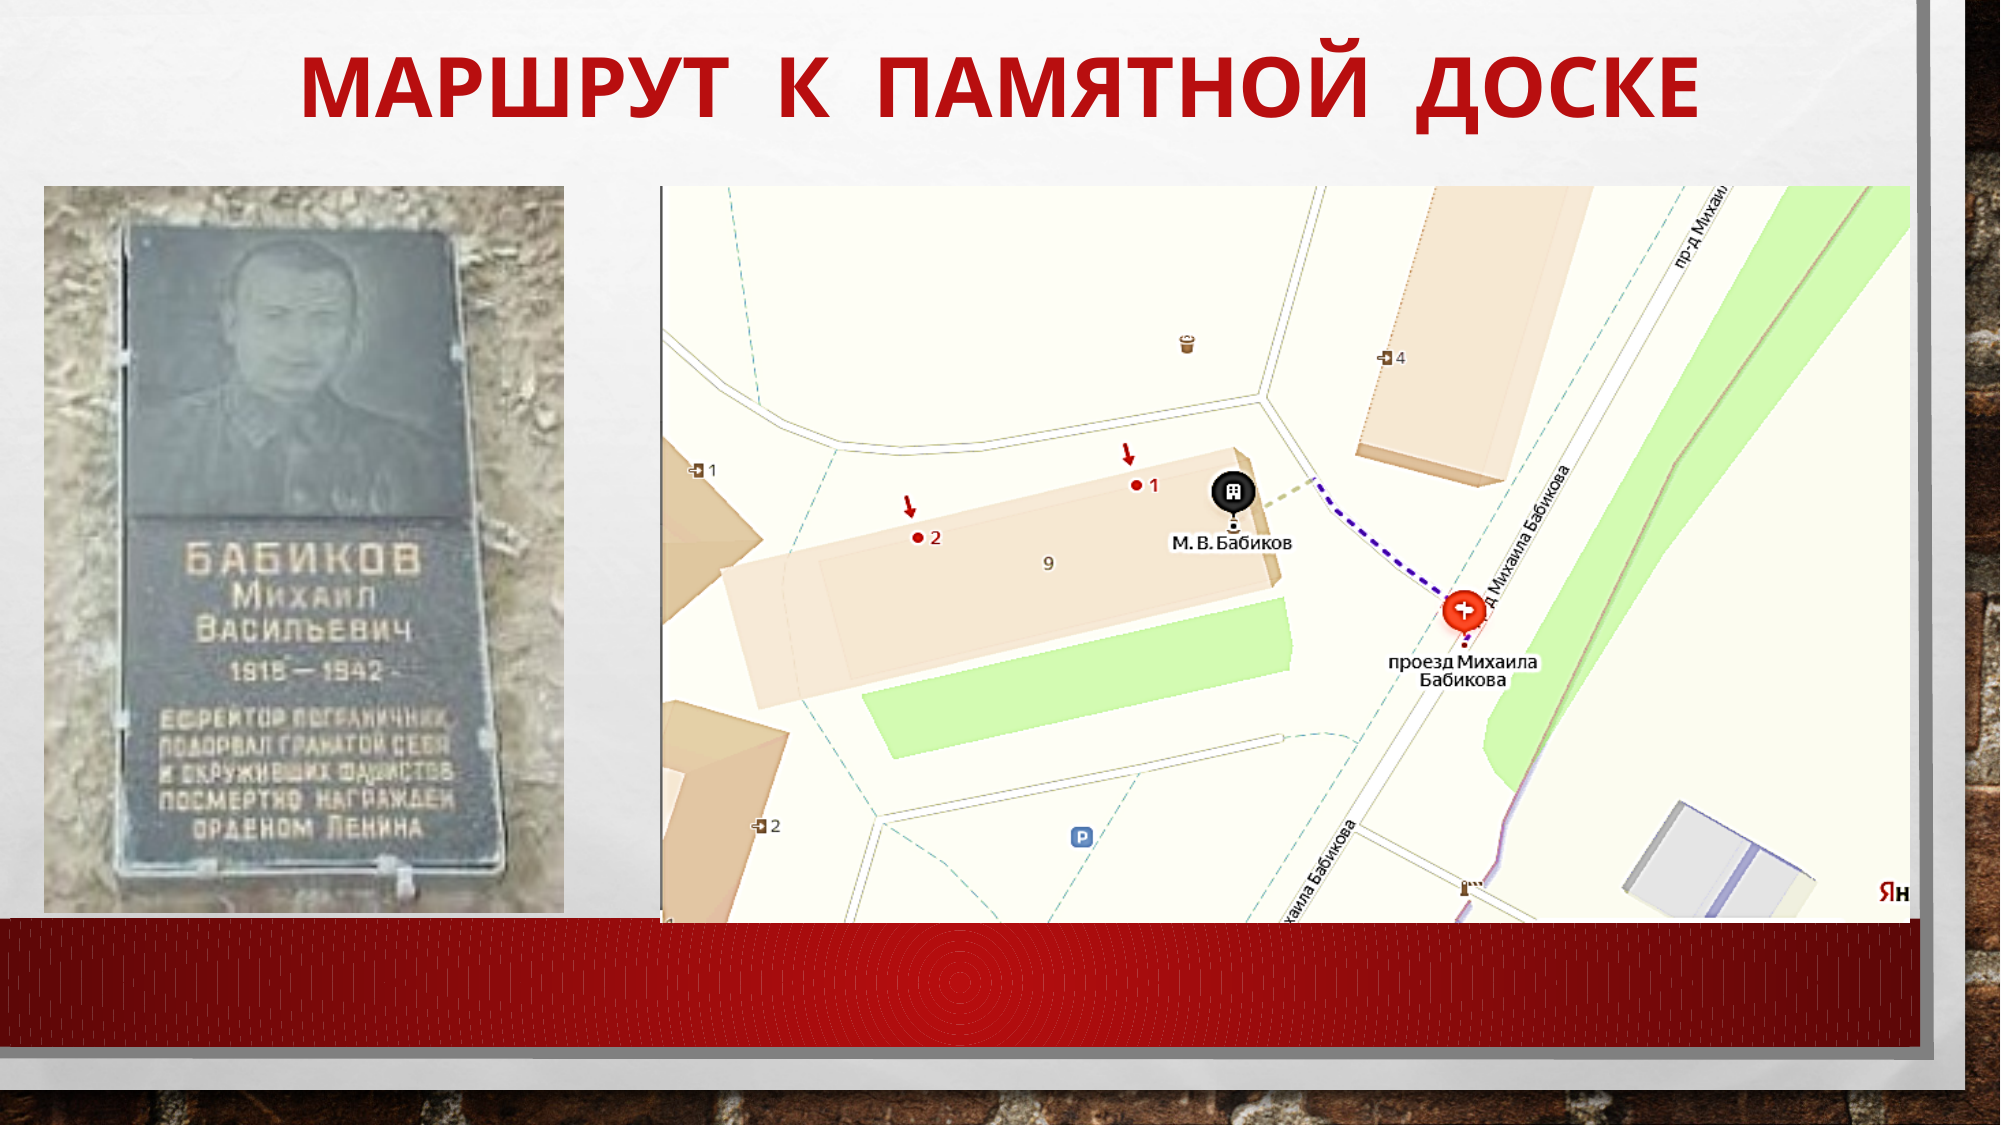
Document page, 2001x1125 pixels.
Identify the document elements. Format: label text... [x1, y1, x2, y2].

title Маршрут к памятной доске [212, 12, 1788, 169]
picture [0, 0, 2000, 1125]
picture [659, 186, 1910, 923]
picture [43, 186, 564, 913]
